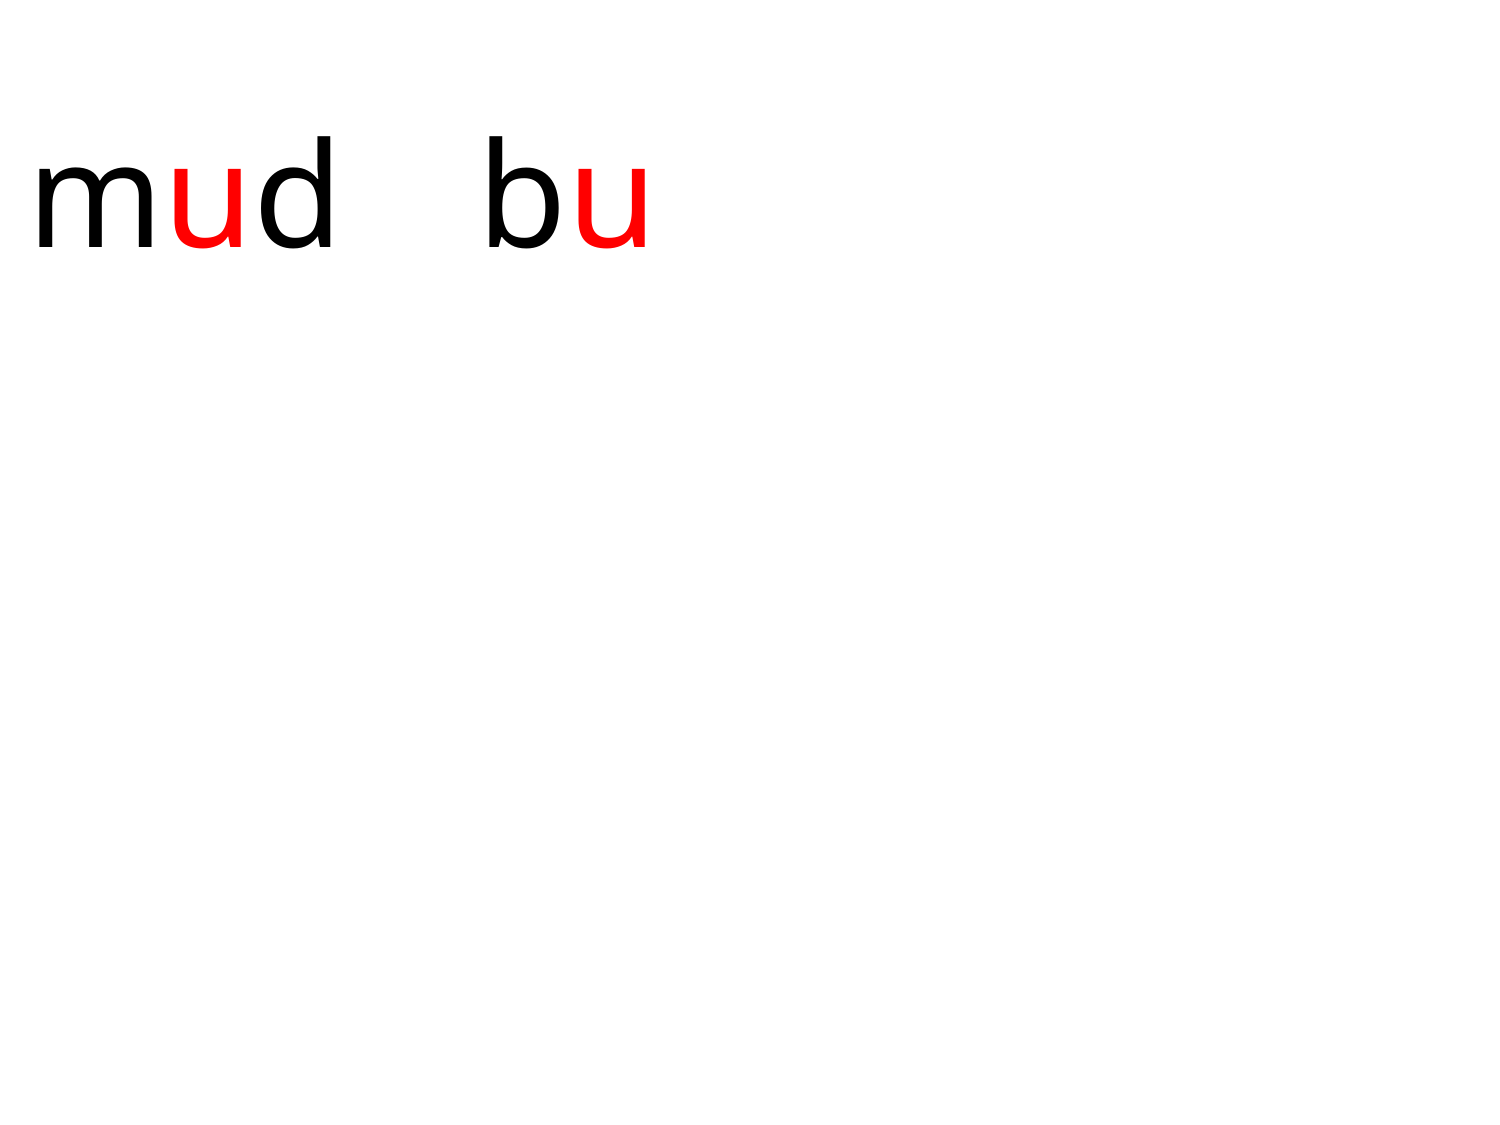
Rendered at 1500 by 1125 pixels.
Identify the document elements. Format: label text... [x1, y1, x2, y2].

text_box mud bu [12, 93, 1487, 284]
